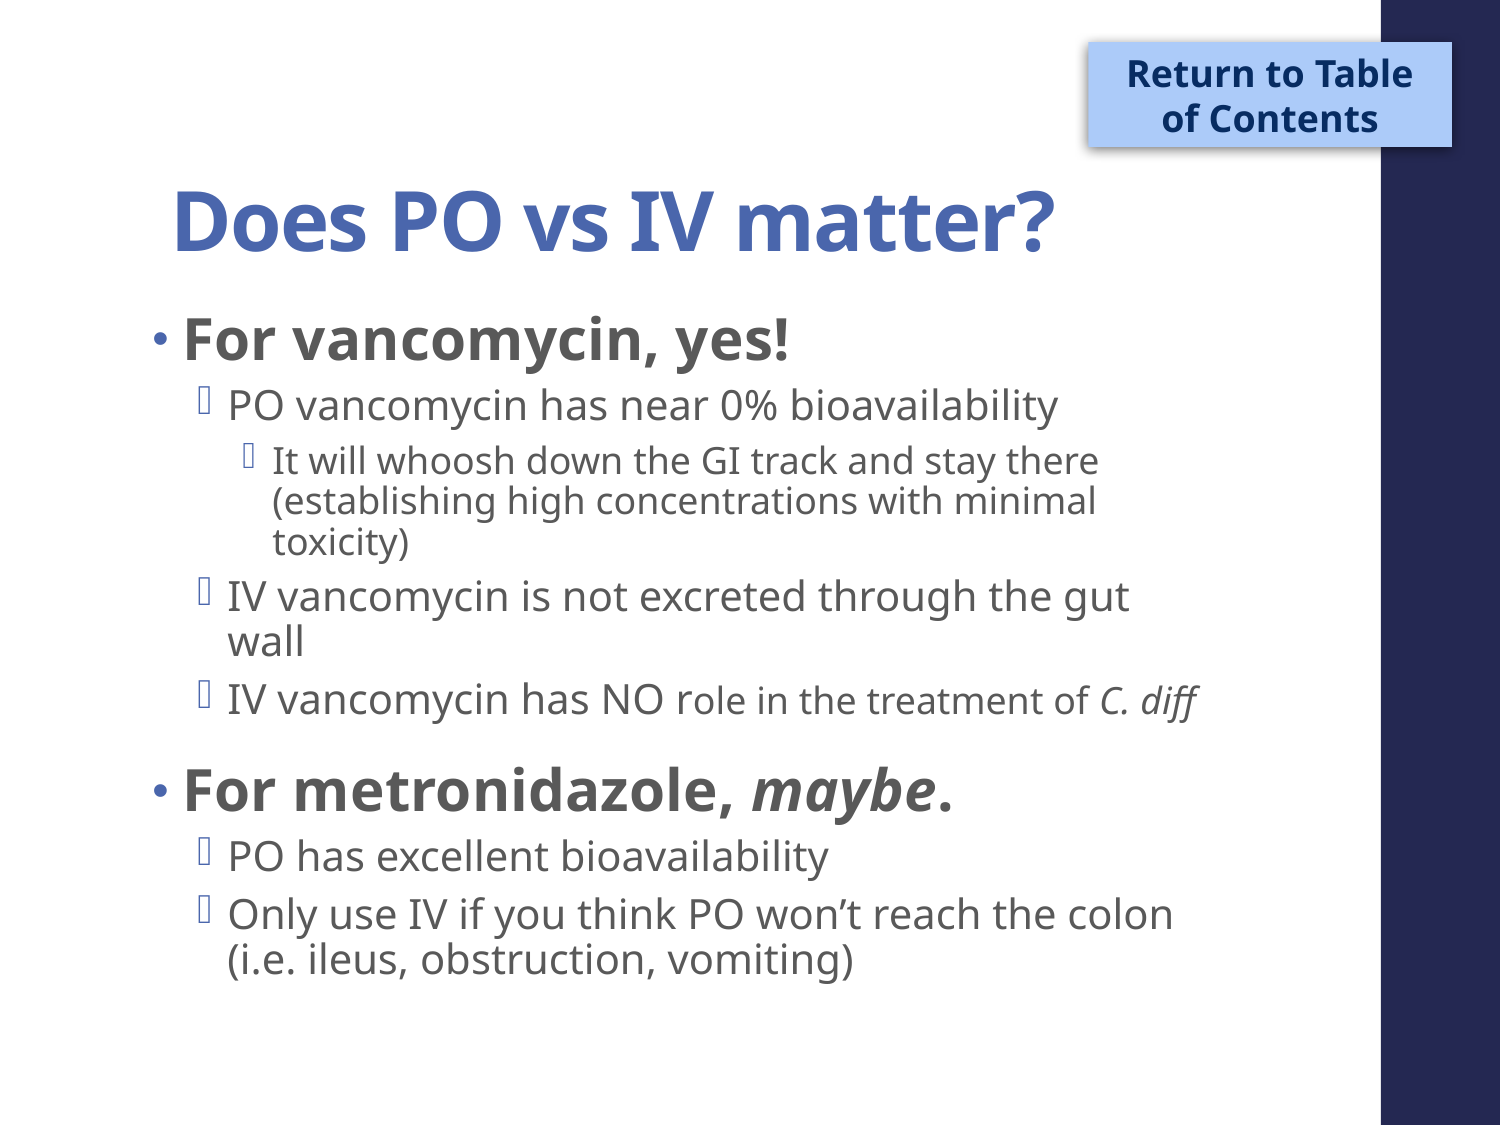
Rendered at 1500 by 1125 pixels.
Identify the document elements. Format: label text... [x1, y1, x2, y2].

title Does PO vs IV matter? [155, 60, 1348, 278]
list For vancomycin, yes! PO vancomycin has near 0% bioavailability It will whoosh down the GI track and stay there (establishing high concentrations with minimal toxicity) IV vancomycin is not excreted through the gut wall IV vancomycin has NO role in the treatment of C. diff For metronidazole, maybe. PO has excellent bioavailability Only use IV if you think PO won’t reach the colon (i.e. ileus, obstruction, vomiting) [137, 299, 1225, 1075]
text_box Return to Table of Contents [1088, 42, 1452, 147]
